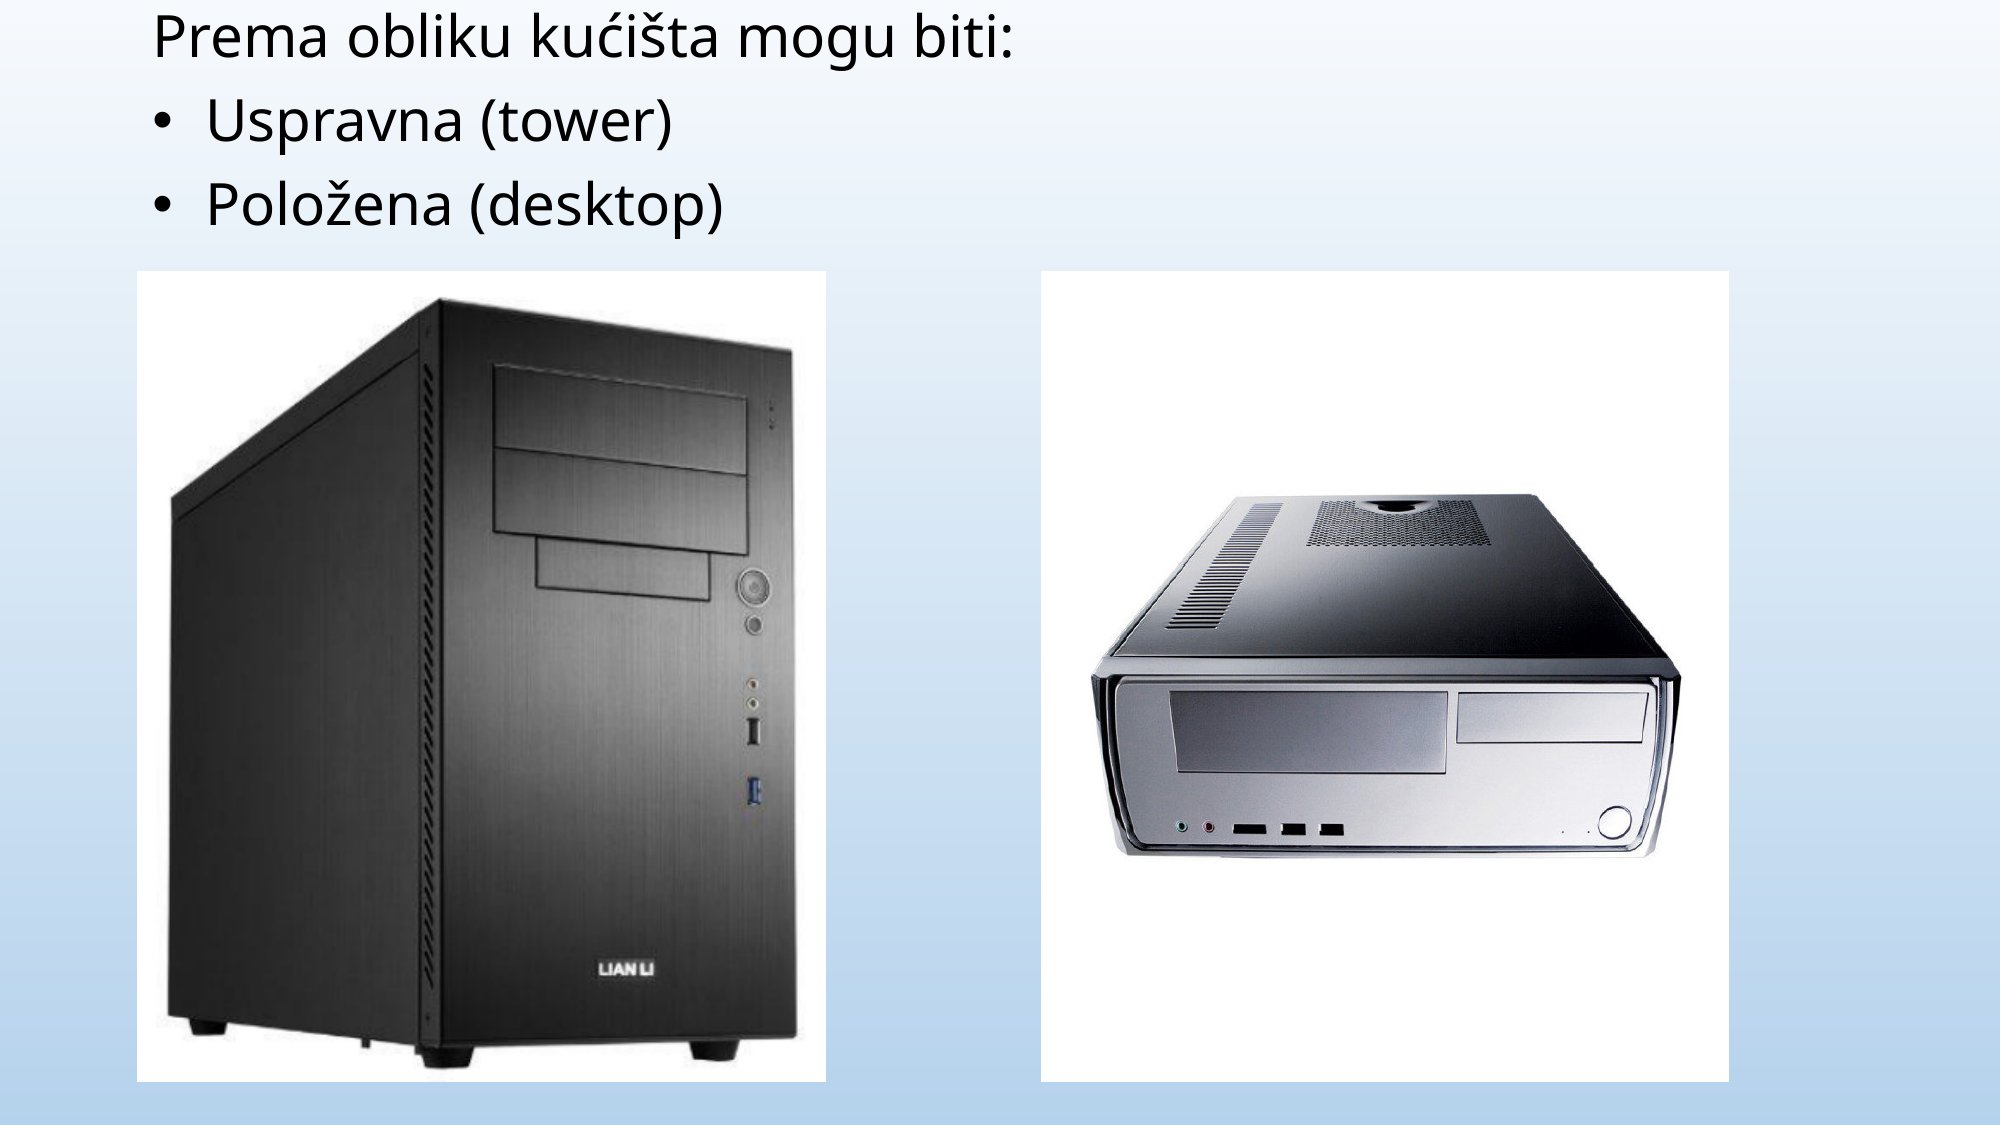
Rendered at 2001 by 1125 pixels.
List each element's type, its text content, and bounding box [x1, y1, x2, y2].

list Prema obliku kućišta mogu biti: Uspravna (tower) Položena (desktop) [137, 0, 1863, 1014]
picture [1041, 271, 1729, 1082]
picture [137, 271, 826, 1082]
